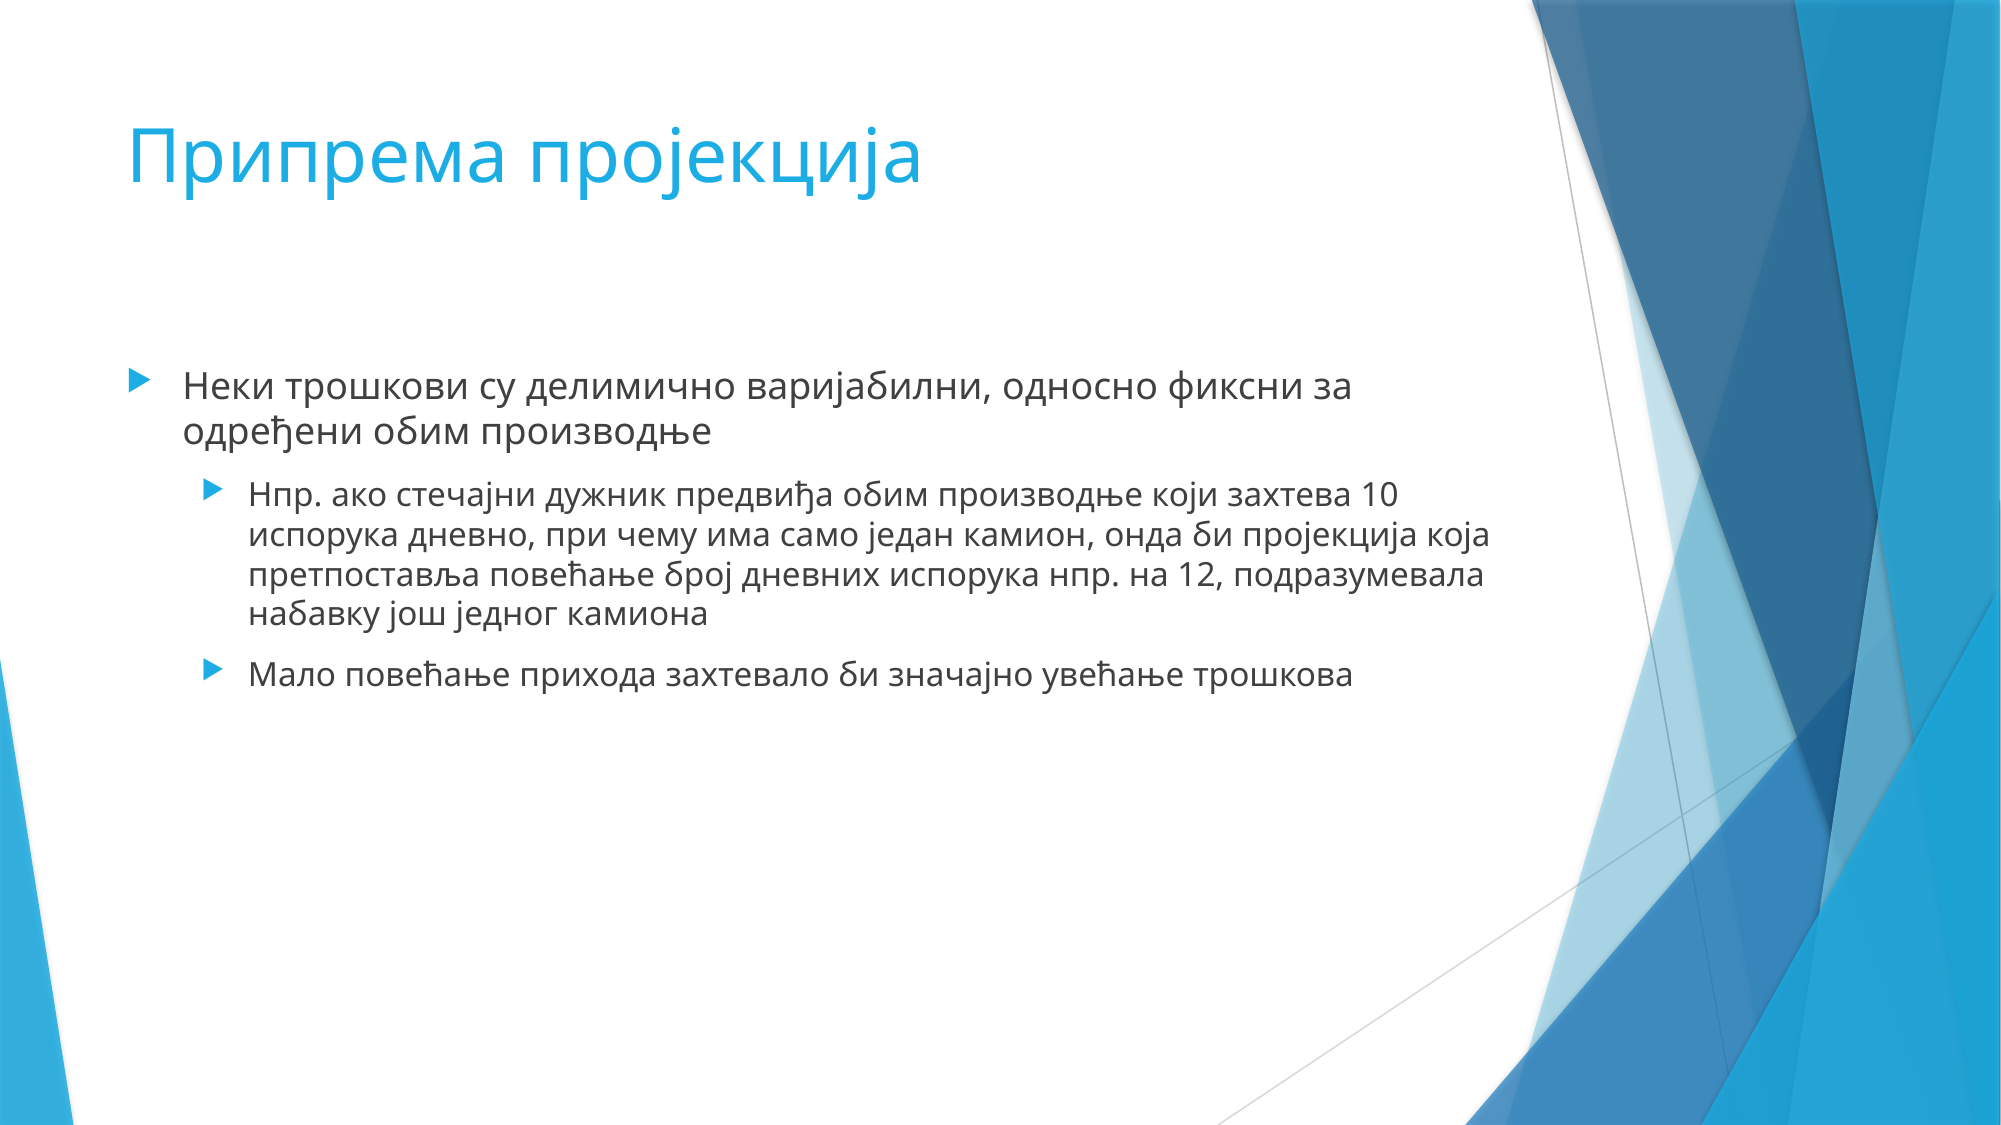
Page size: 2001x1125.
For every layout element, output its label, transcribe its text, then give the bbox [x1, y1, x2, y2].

list Неки трошкови су делимично варијабилни, односно фиксни за одређени обим производње Нпр. ако стечајни дужник предвиђа обим производње који захтева 10 испорука дневно, при чему има само један камион, онда би пројекција која претпоставља повећање број дневних испорука нпр. на 12, подразумевала набавку још једног камиона Мало повећање прихода захтевало би значајно увећање трошкова [111, 354, 1522, 992]
title Припрема пројекција [111, 99, 1522, 317]
